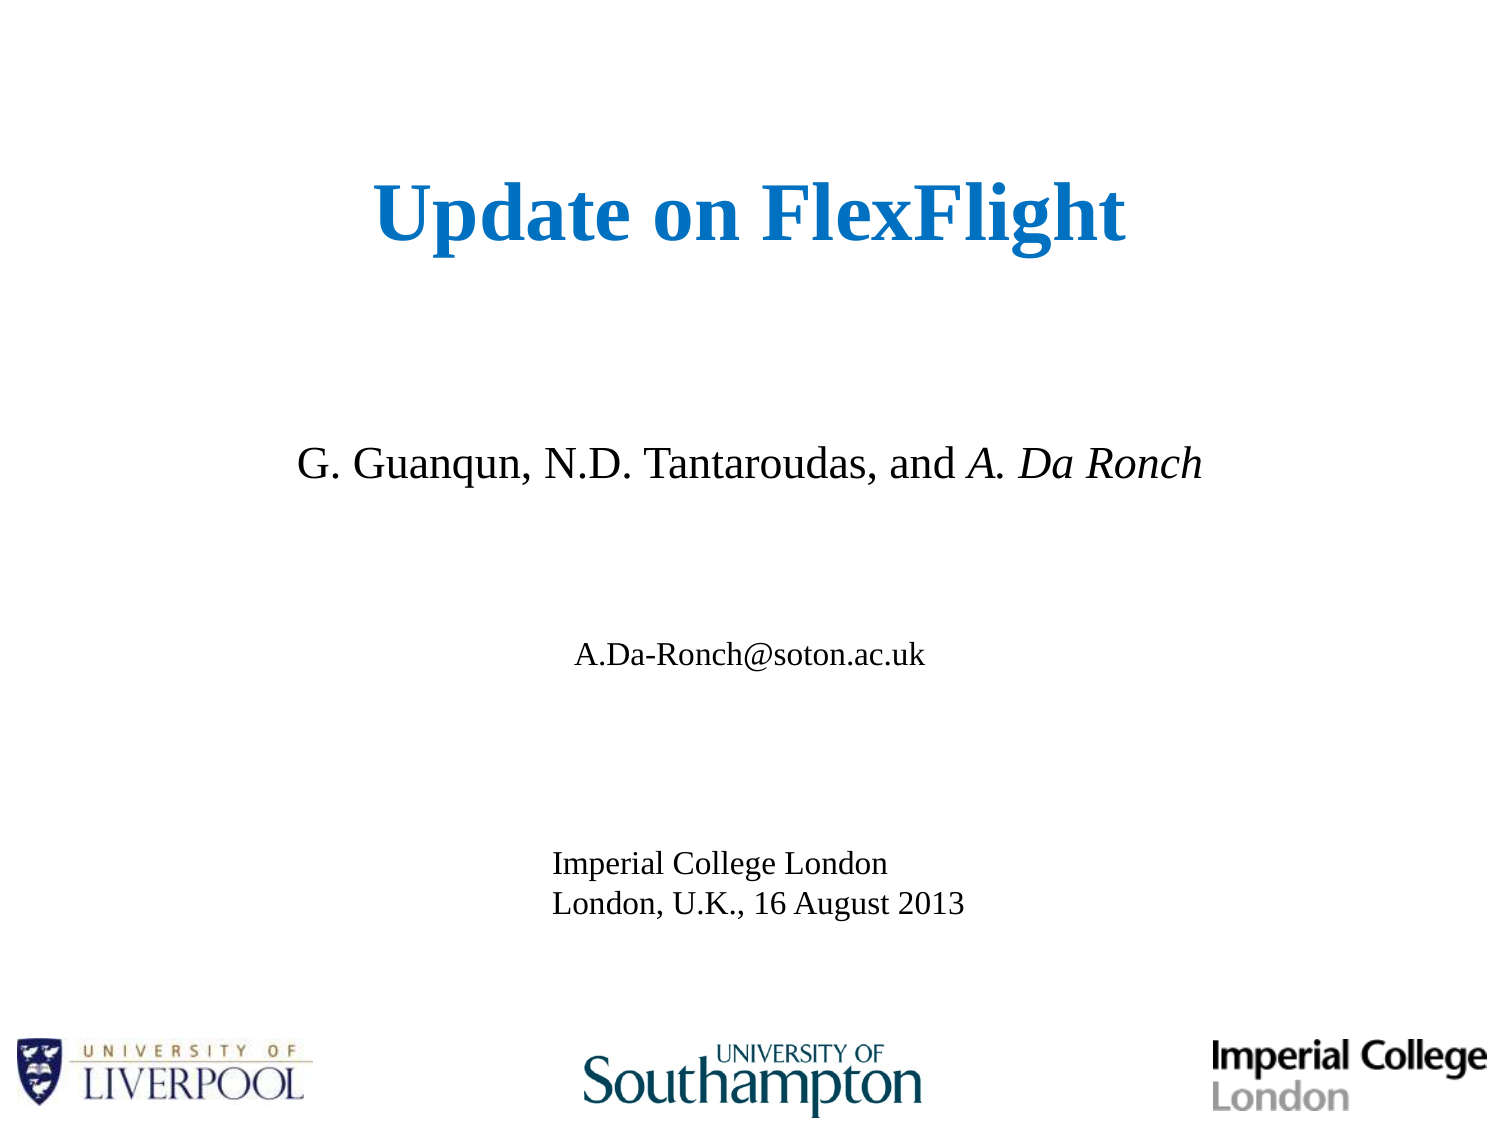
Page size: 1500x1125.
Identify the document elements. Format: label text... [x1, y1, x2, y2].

picture [1213, 1038, 1487, 1111]
text_box Update on FlexFlight G. Guanqun, N.D. Tantaroudas, and A. Da Ronch A.Da-Ronch@soton.ac.uk [29, 0, 1471, 830]
text_box Imperial College London London, U.K., 16 August 2013 [537, 834, 999, 929]
picture [17, 1037, 314, 1107]
picture [584, 1044, 922, 1118]
